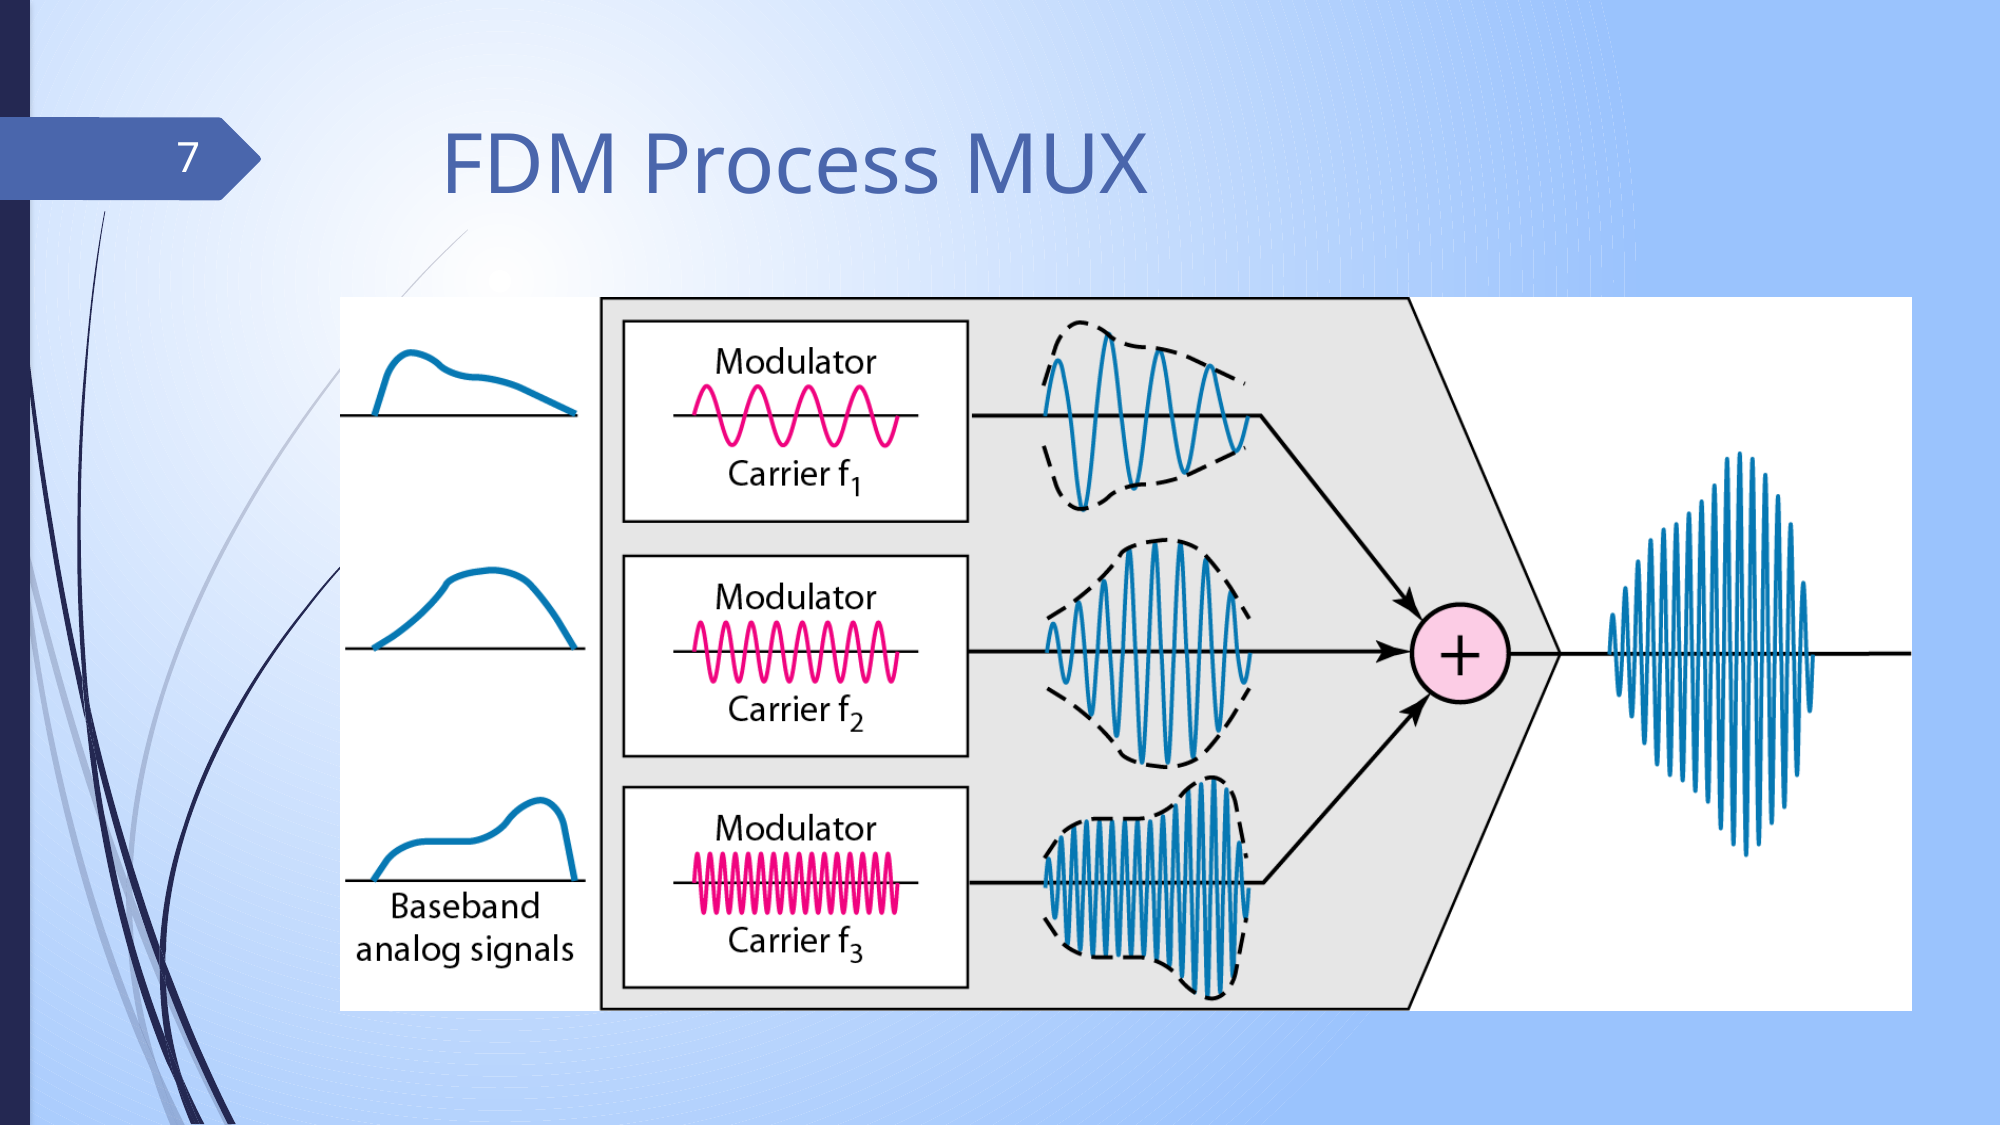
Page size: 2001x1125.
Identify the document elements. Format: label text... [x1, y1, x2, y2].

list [339, 297, 1913, 1011]
slide_number 7 [87, 129, 216, 190]
title FDM Process MUX [425, 102, 1888, 296]
